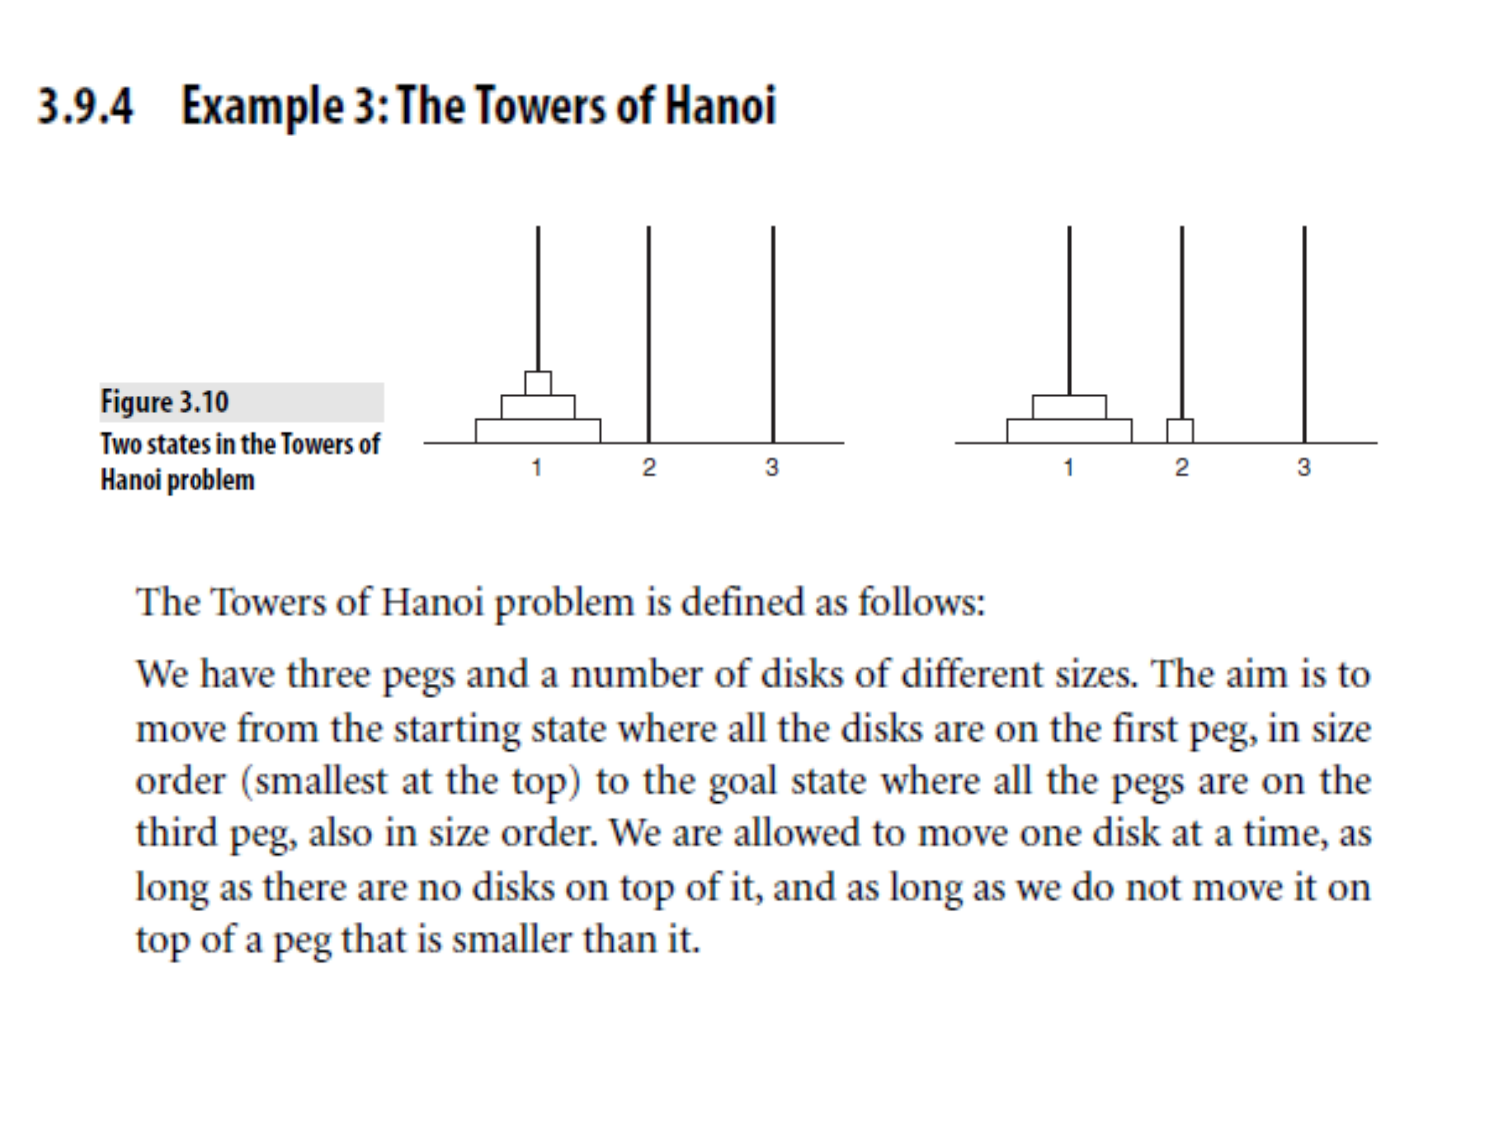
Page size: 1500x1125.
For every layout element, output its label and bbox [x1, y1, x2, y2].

picture [0, 46, 821, 147]
picture [34, 163, 1395, 516]
picture [116, 573, 1405, 973]
